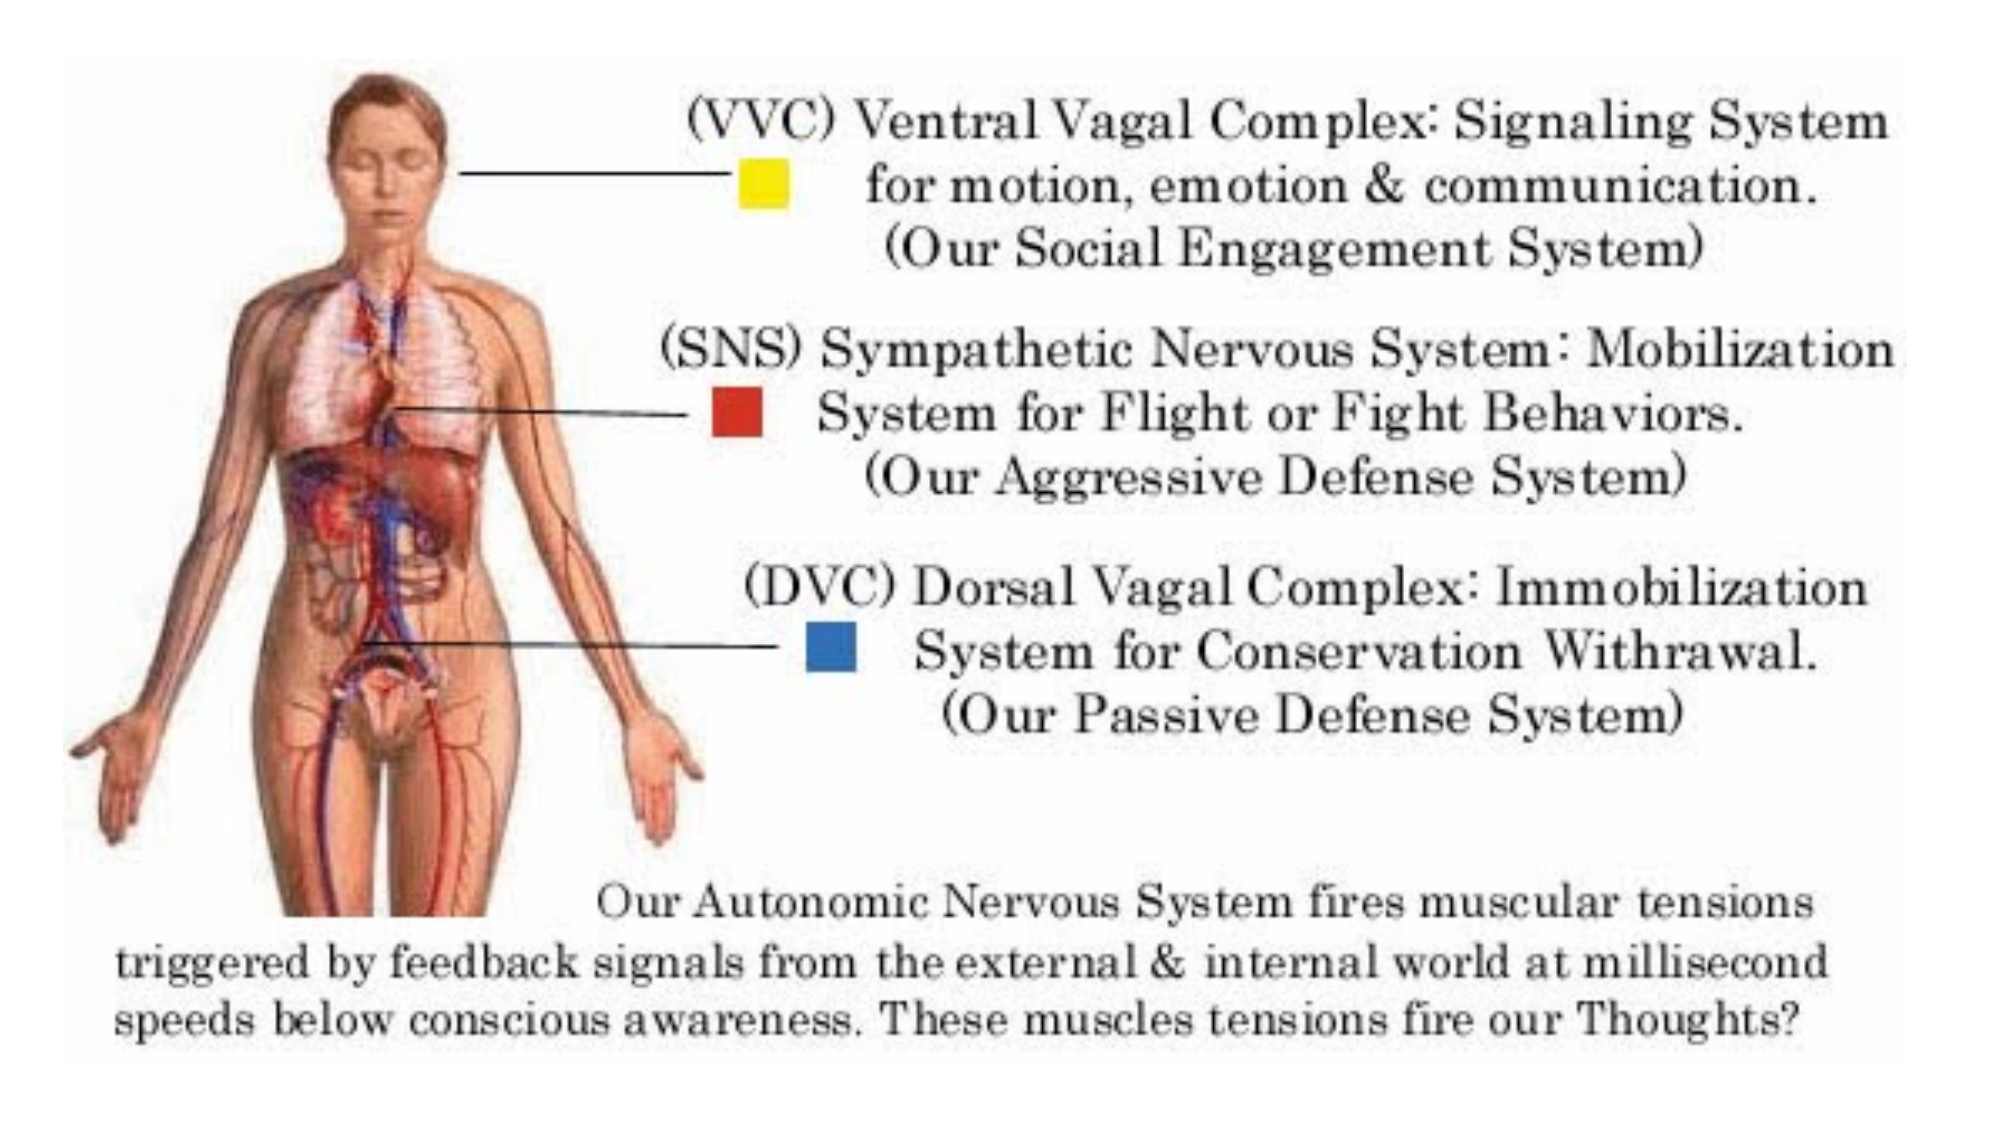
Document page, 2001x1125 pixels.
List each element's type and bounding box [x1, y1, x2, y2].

list [63, 59, 1907, 1066]
